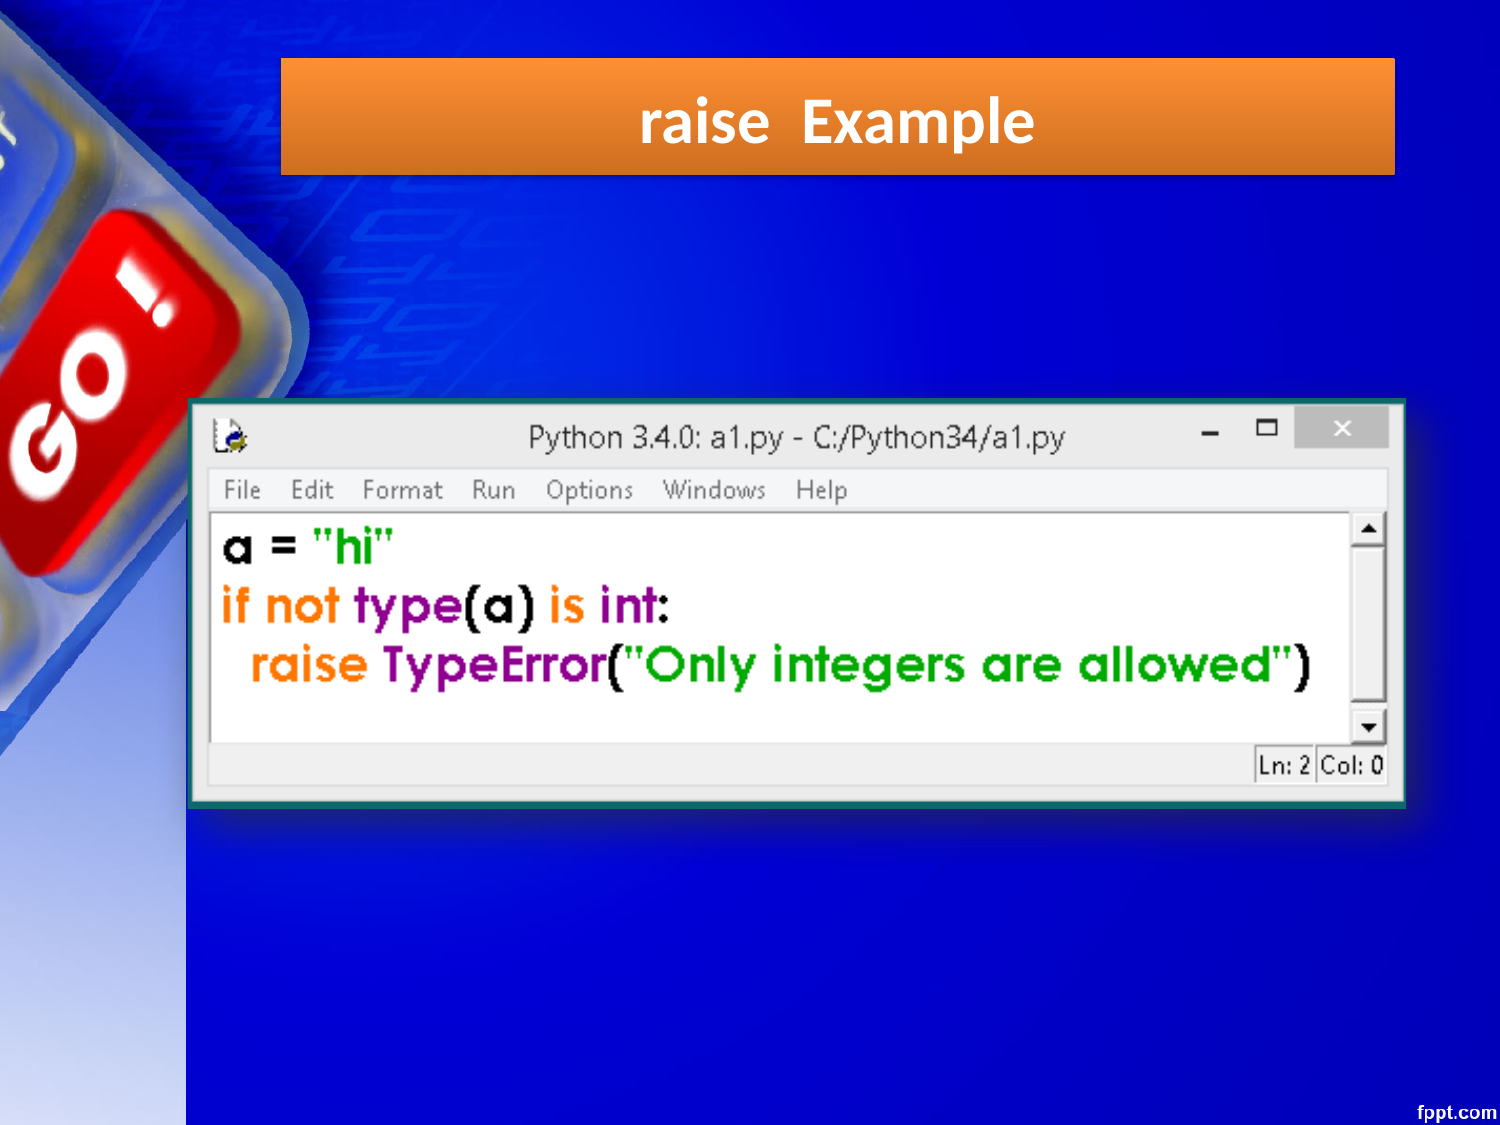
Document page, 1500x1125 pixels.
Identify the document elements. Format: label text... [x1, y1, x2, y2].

picture [0, 0, 1500, 1125]
text_box raise Example [281, 58, 1395, 175]
